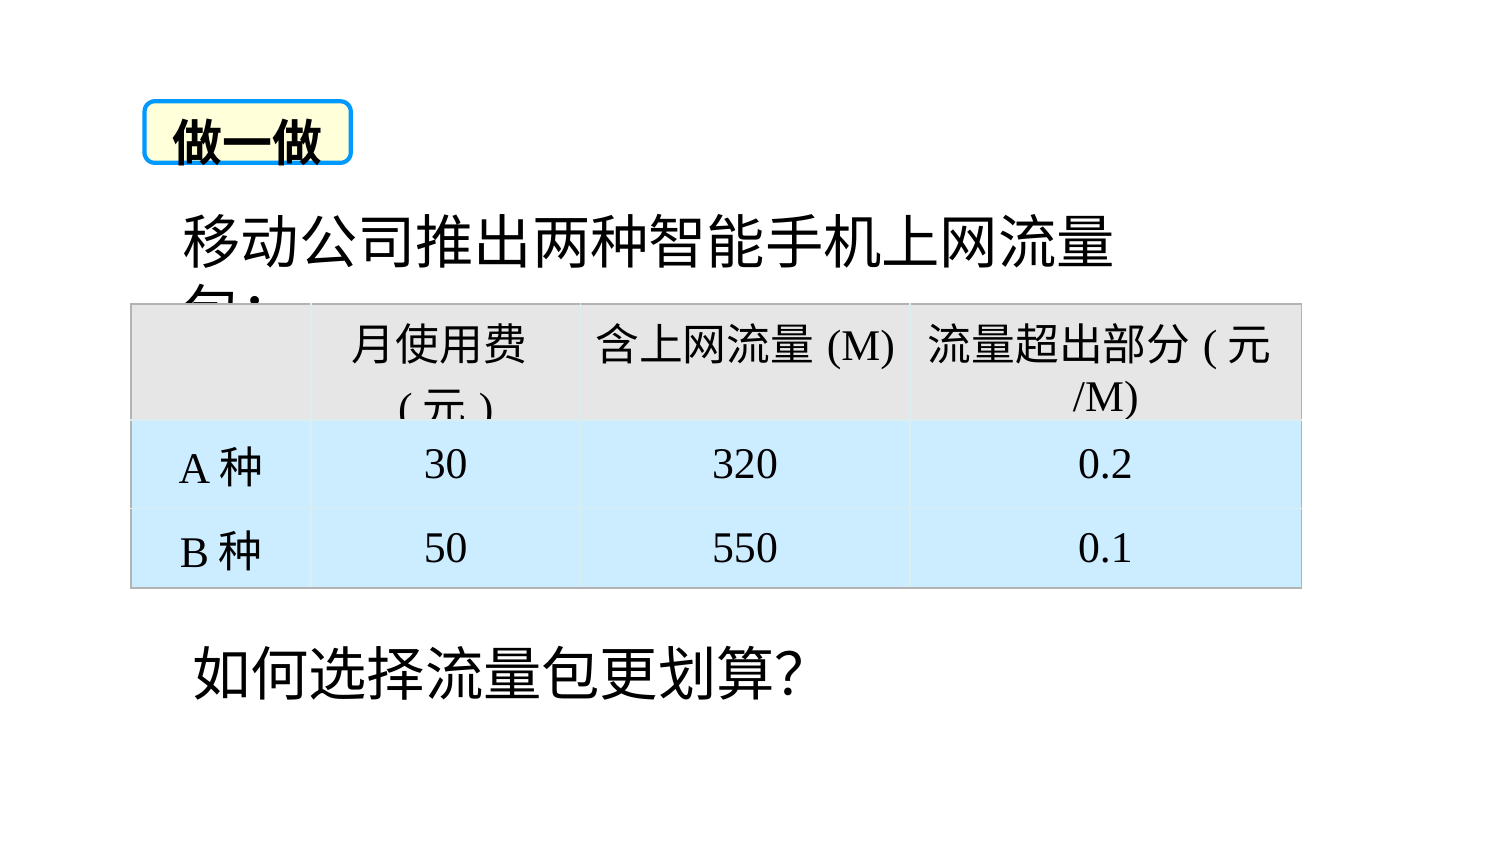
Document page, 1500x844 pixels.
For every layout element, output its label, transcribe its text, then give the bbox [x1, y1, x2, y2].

table_header [132, 305, 310, 419]
table_cell A种 [132, 421, 310, 508]
table_cell 550 [581, 509, 909, 587]
table_header 月使用费(元) [312, 305, 580, 419]
table_cell 0.2 [911, 421, 1301, 508]
table_cell B种 [132, 509, 310, 587]
table_cell 30 [312, 421, 580, 508]
table_cell 320 [581, 421, 909, 508]
table_cell 0.1 [911, 509, 1301, 587]
table_header 流量超出部分(元/M) [911, 305, 1301, 419]
text_box 做一做 [144, 101, 351, 163]
text_box 移动公司推出两种智能手机上网流量包： [167, 198, 1245, 303]
table_cell 50 [312, 509, 580, 587]
text_box 如何选择流量包更划算？ [177, 629, 1306, 715]
table_header 含上网流量(M) [581, 305, 909, 419]
